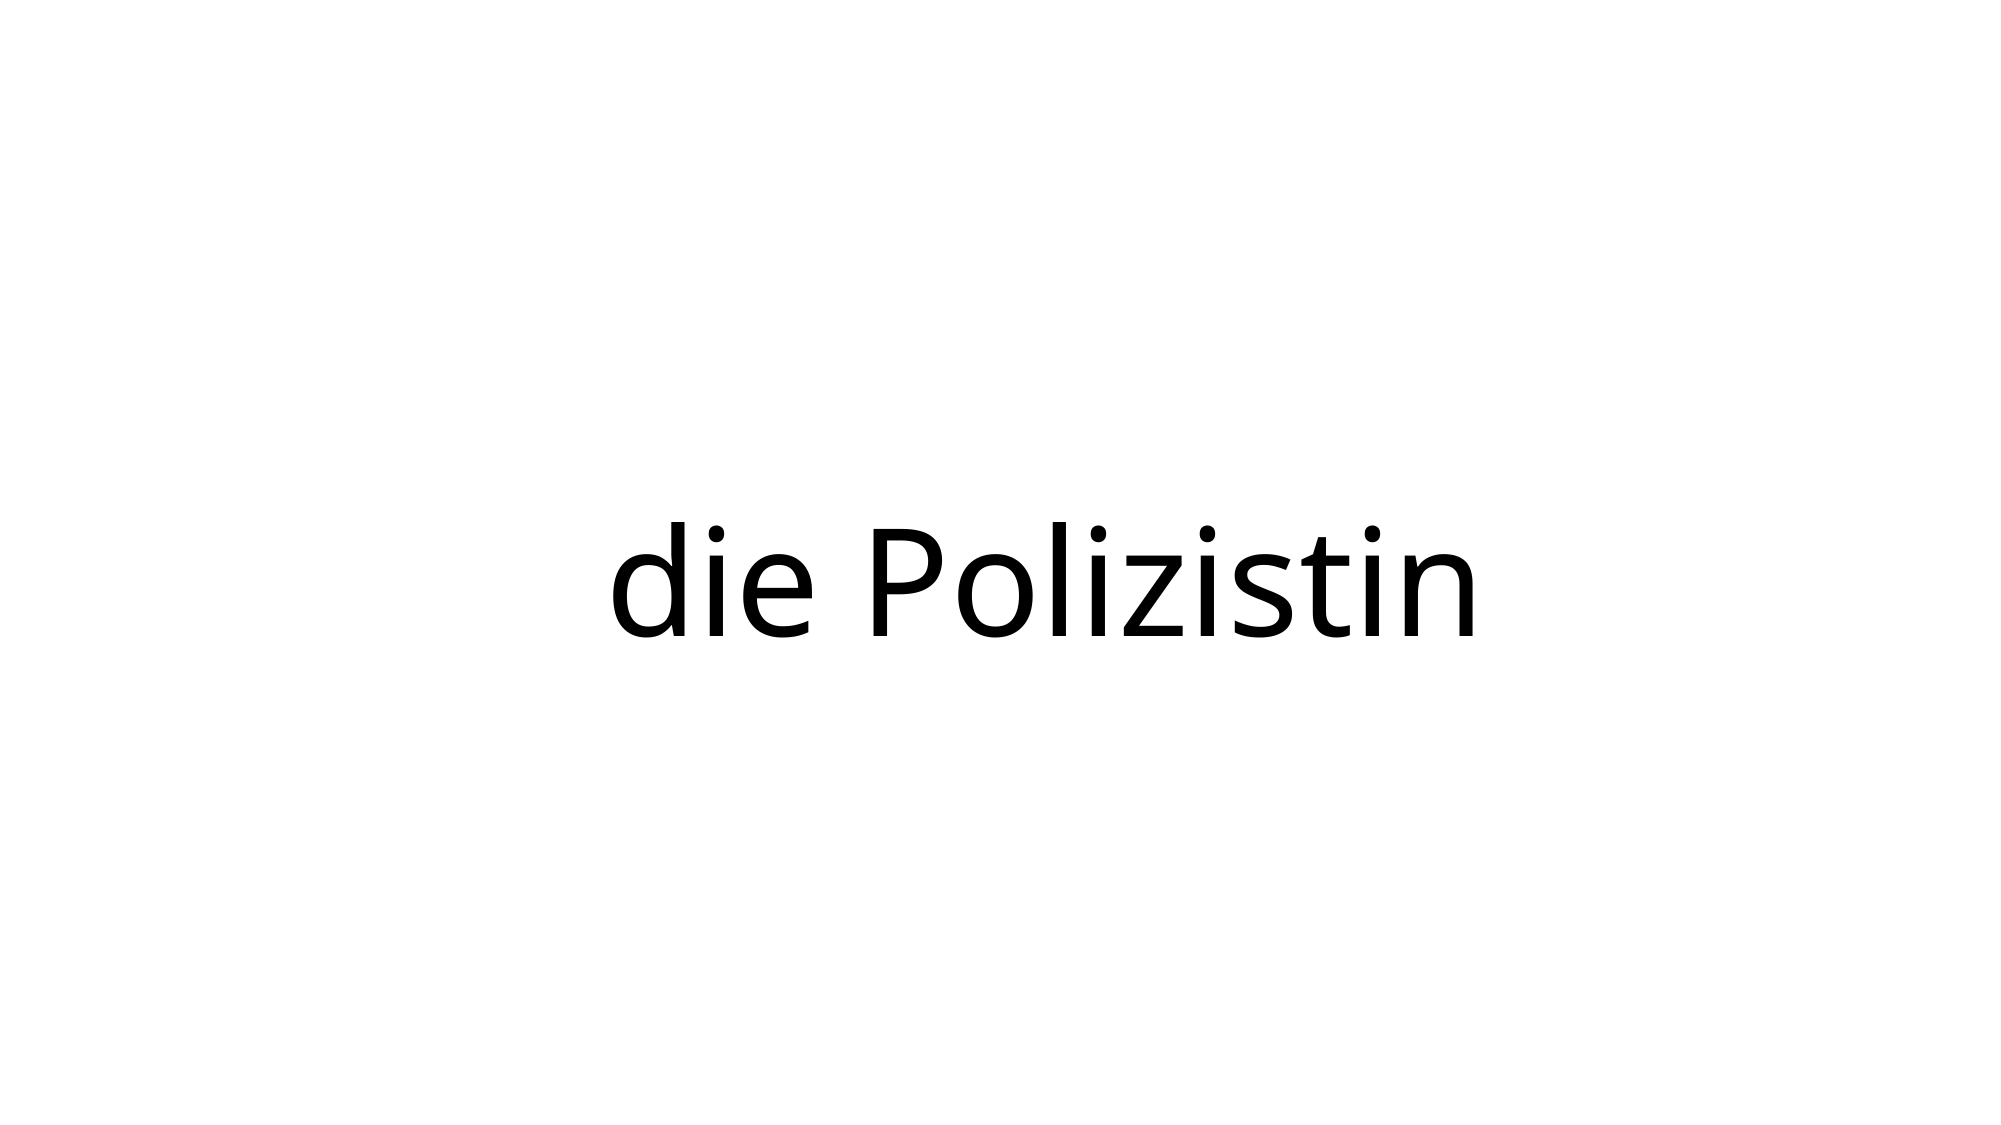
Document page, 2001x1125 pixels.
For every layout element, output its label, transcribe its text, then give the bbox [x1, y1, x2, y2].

text_box die Polizistin [590, 479, 1500, 674]
